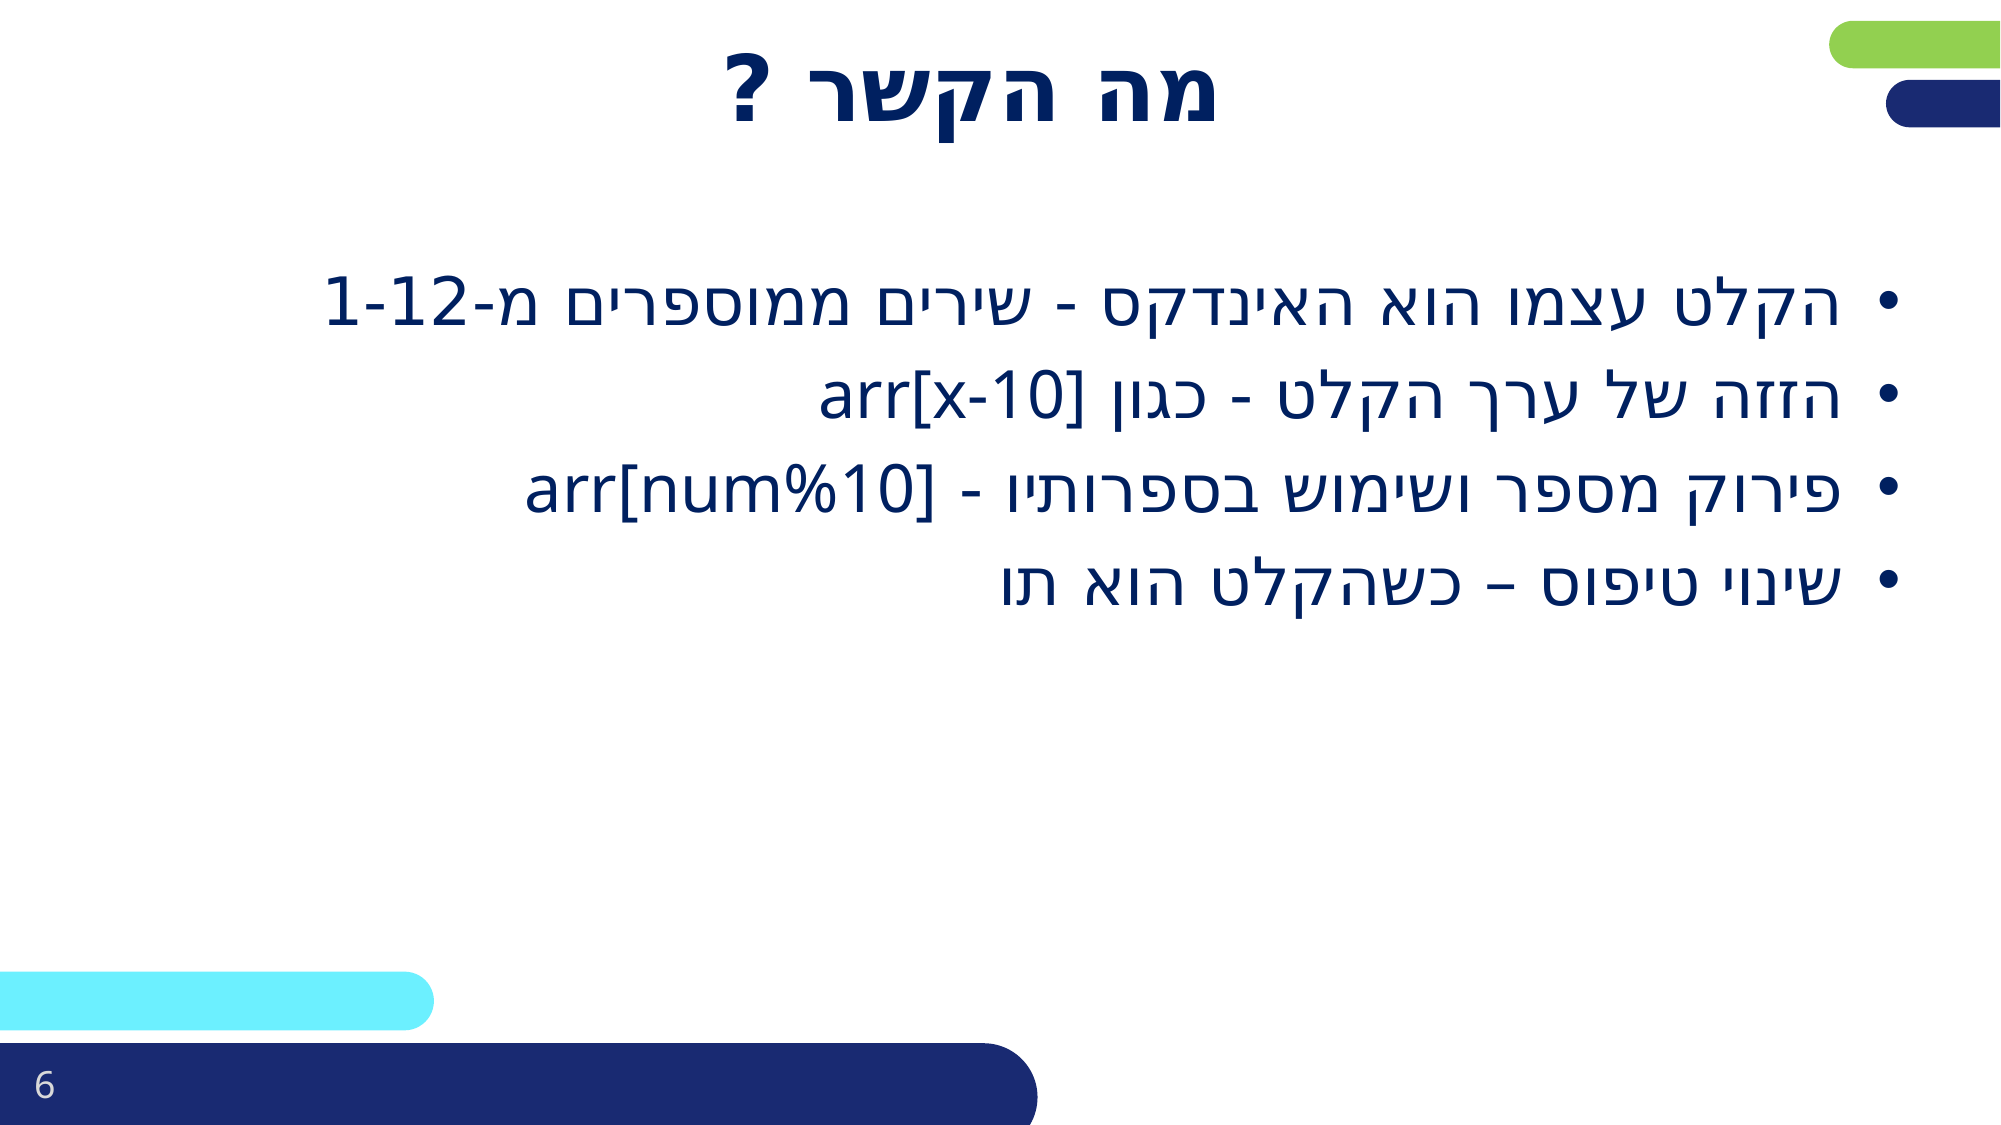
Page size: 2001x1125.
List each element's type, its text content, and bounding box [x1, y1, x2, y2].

title מה הקשר ? [168, 25, 1776, 144]
text_box הקלט עצמו הוא האינדקס - שירים ממוספרים מ-1-12 הזזה של ערך הקלט - כגון arr[x-10] פירוק מספר ושימוש בספרותיו - arr[num%10] שינוי טיפוס – כשהקלט הוא תו [84, 251, 1916, 830]
